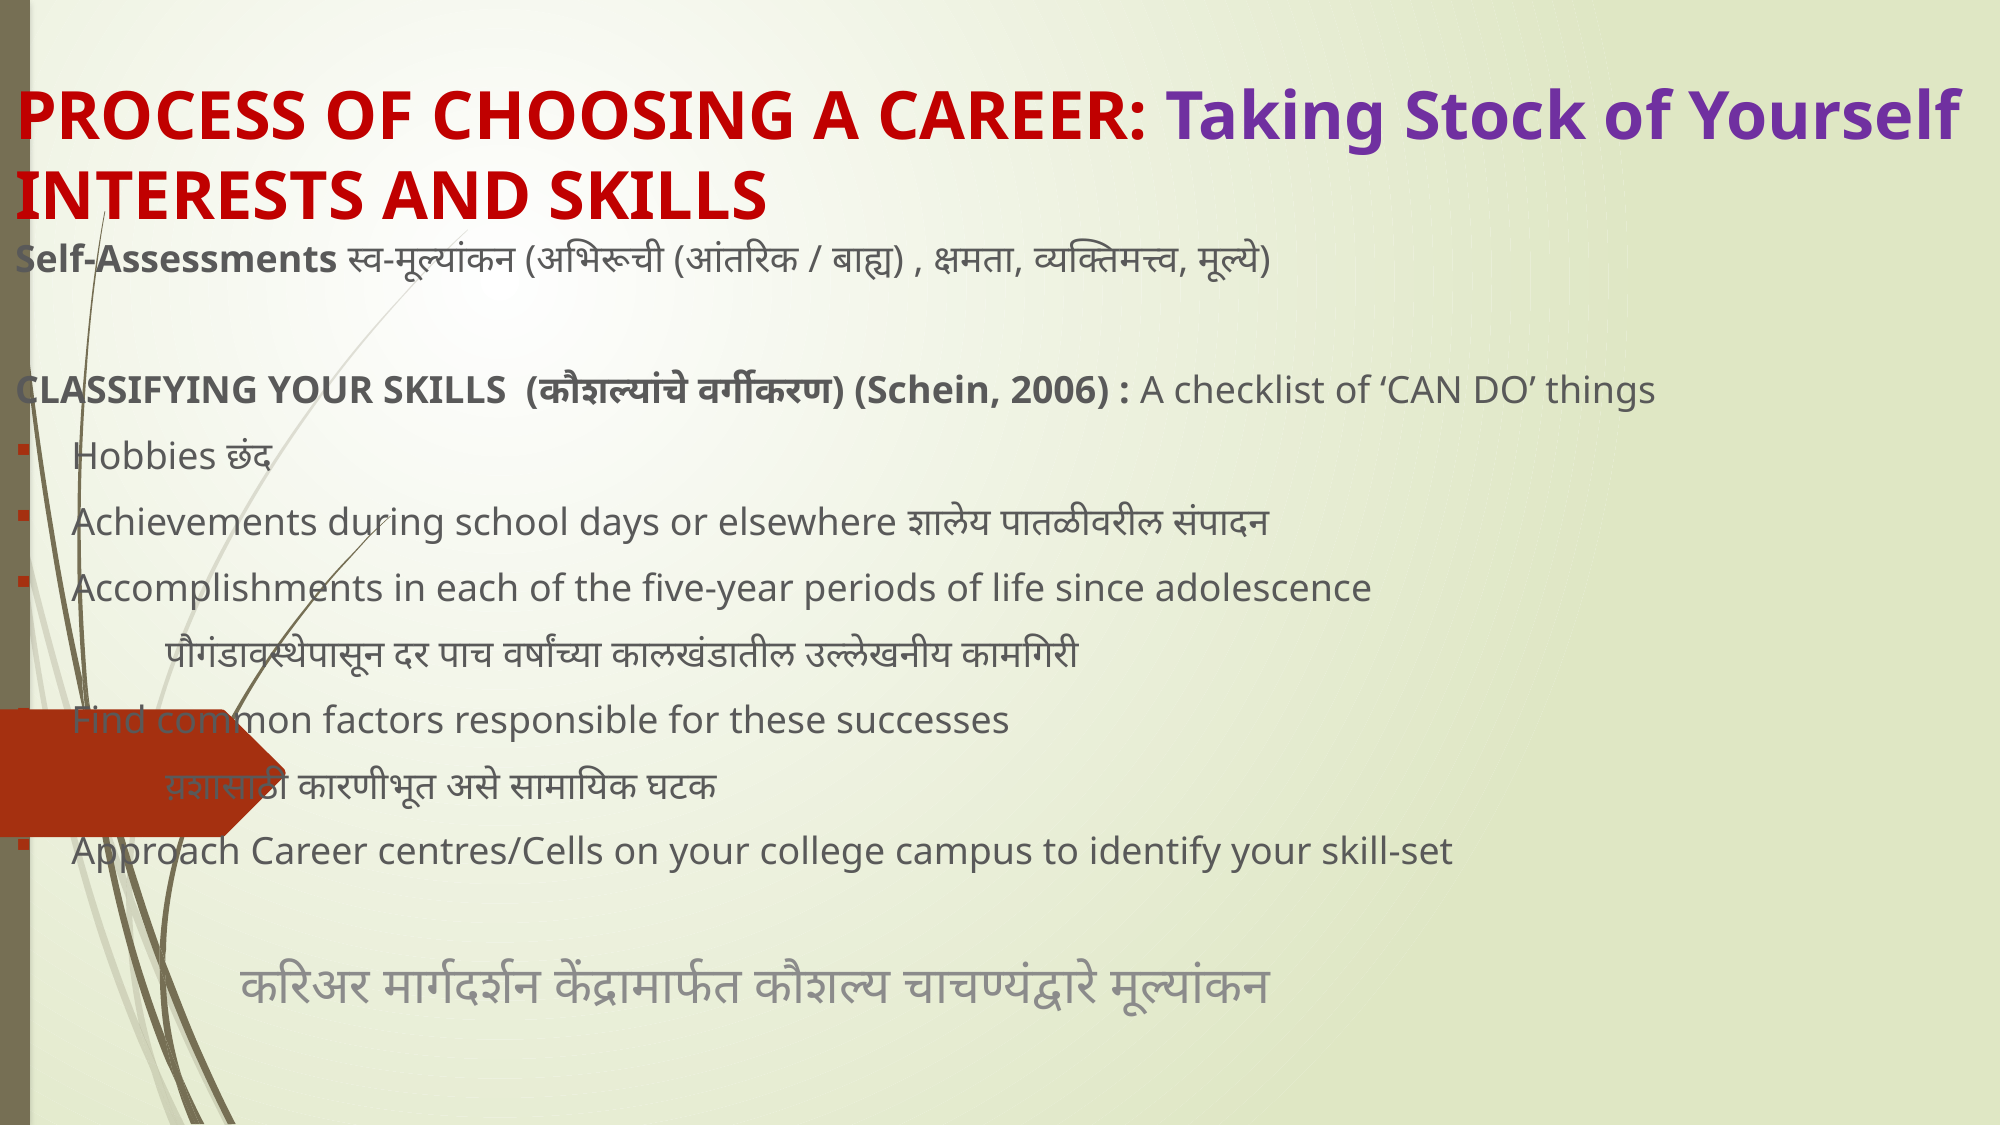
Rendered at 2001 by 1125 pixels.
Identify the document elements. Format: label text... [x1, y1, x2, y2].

title PROCESS OF CHOOSING A CAREER: Taking Stock of Yourself INTERESTS AND SKILLS [0, 0, 2000, 204]
subtitle Self-Assessments स्व-मूल्यांकन (अभिरूची (आंतरिक / बाह्य) , क्षमता, व्यक्तिमत्त्व, मूल्ये) CLASSIFYING YOUR SKILLS (कौशल्यांचे वर्गीकरण) (Schein, 2006) : A checklist of ‘CAN DO’ things Hobbies छंद Achievements during school days or elsewhere शालेय पातळीवरील संपादन Accomplishments in each of the five-year periods of life since adolescence पौगंडावस्थेपासून दर पाच वर्षांच्या कालखंडातील उल्लेखनीय कामगिरी Find common factors responsible for these successes य़शासाठी कारणीभूत असे सामायिक घटक Approach Career centres/Cells on your college campus to identify your skill-set करिअर मार्गदर्शन केंद्रामार्फत कौशल्य चाचण्यंद्वारे मूल्यांकन [0, 204, 2000, 1125]
